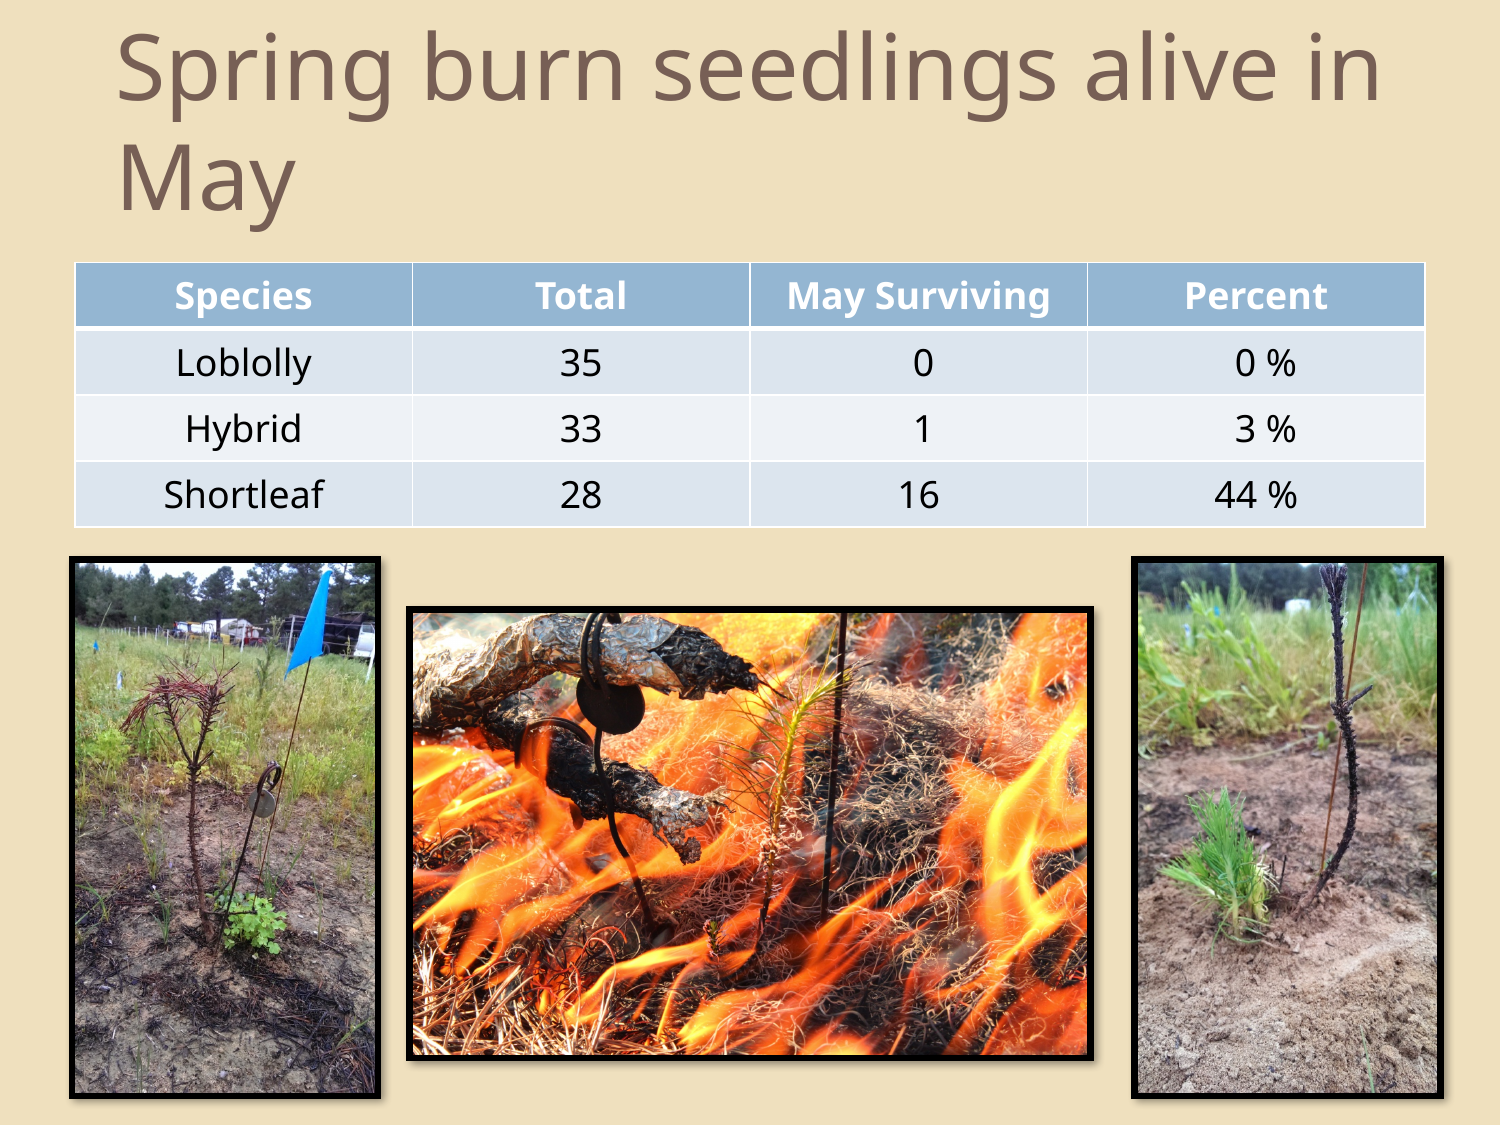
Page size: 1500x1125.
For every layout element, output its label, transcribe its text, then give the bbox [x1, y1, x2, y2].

table_cell 0 [751, 331, 1087, 394]
table_cell 44 % [1088, 462, 1424, 526]
picture [1137, 562, 1438, 1094]
table_cell 1 [751, 396, 1087, 460]
table_cell 16 [751, 462, 1087, 526]
table_cell 35 [413, 331, 749, 394]
table_header May Surviving [751, 263, 1087, 326]
table_header Total [413, 263, 749, 326]
table_cell 0 % [1088, 331, 1424, 394]
table_header Percent [1088, 263, 1424, 326]
table_cell 3 % [1088, 396, 1424, 460]
table_header Species [76, 263, 412, 326]
table_cell 33 [413, 396, 749, 460]
title Spring burn seedlings alive in May [100, 37, 1438, 200]
table_cell Loblolly [76, 331, 412, 394]
table_cell 28 [413, 462, 749, 526]
table_cell Shortleaf [76, 462, 412, 526]
picture [74, 562, 376, 1094]
picture [412, 612, 1088, 1056]
table_cell Hybrid [76, 396, 412, 460]
